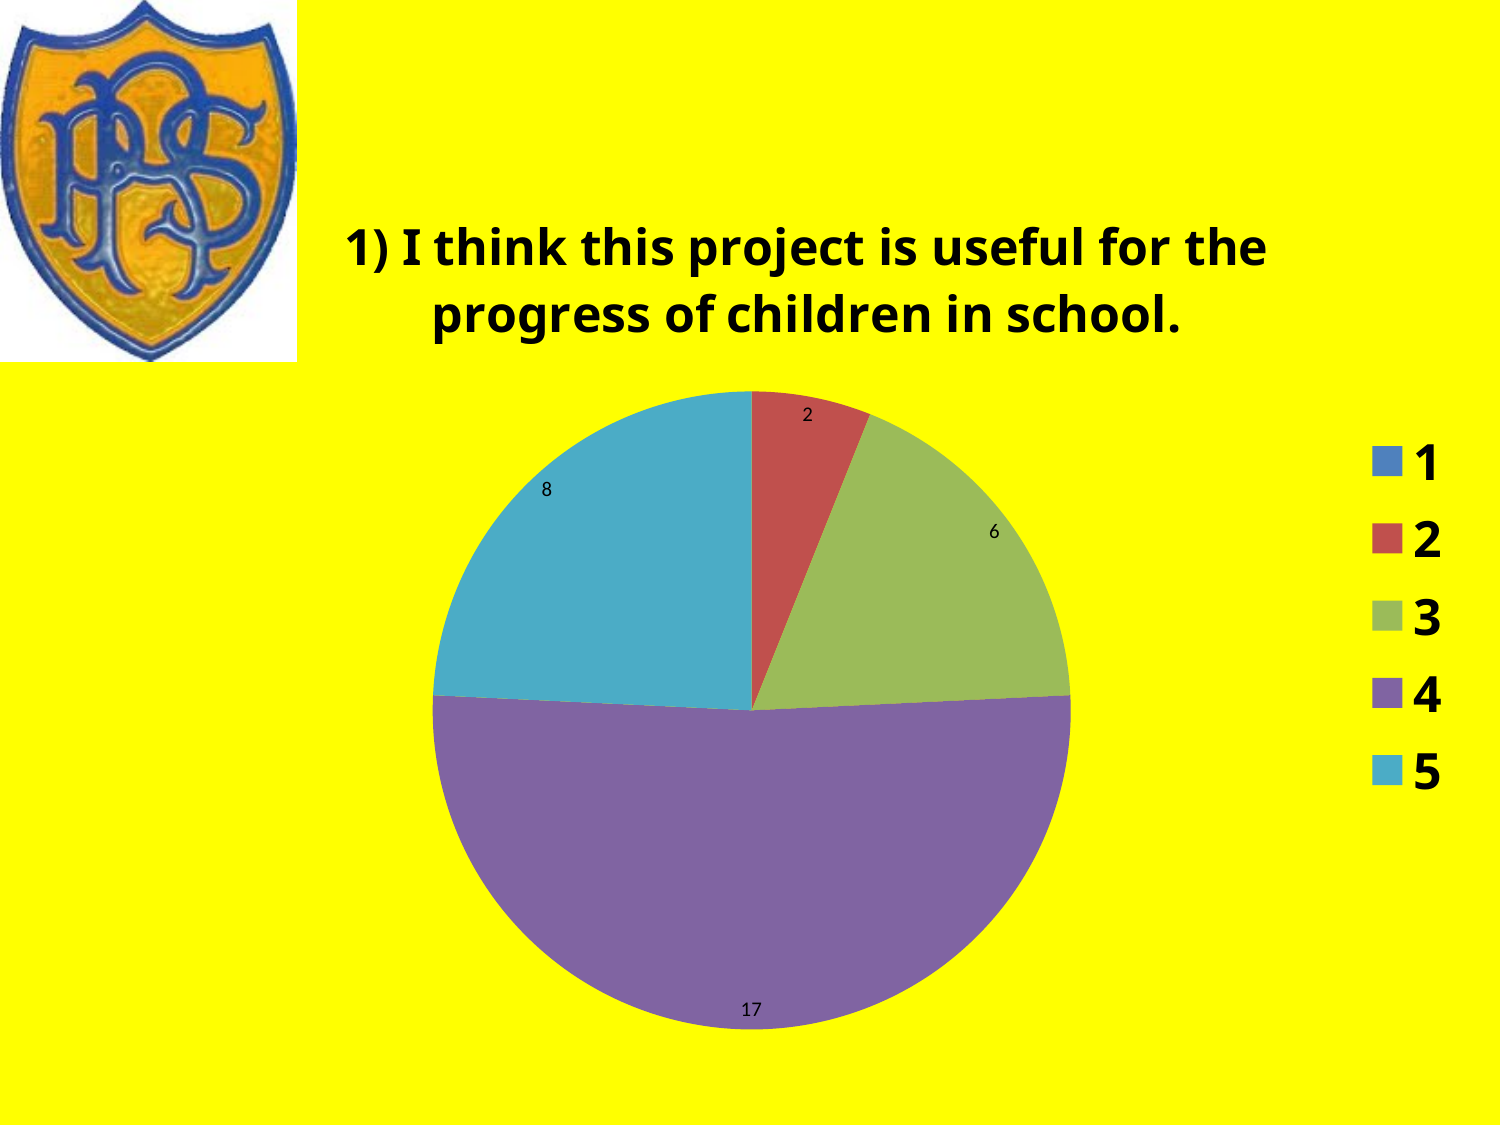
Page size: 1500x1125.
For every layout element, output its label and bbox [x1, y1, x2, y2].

chart [111, 125, 1471, 1071]
picture [0, 0, 297, 362]
